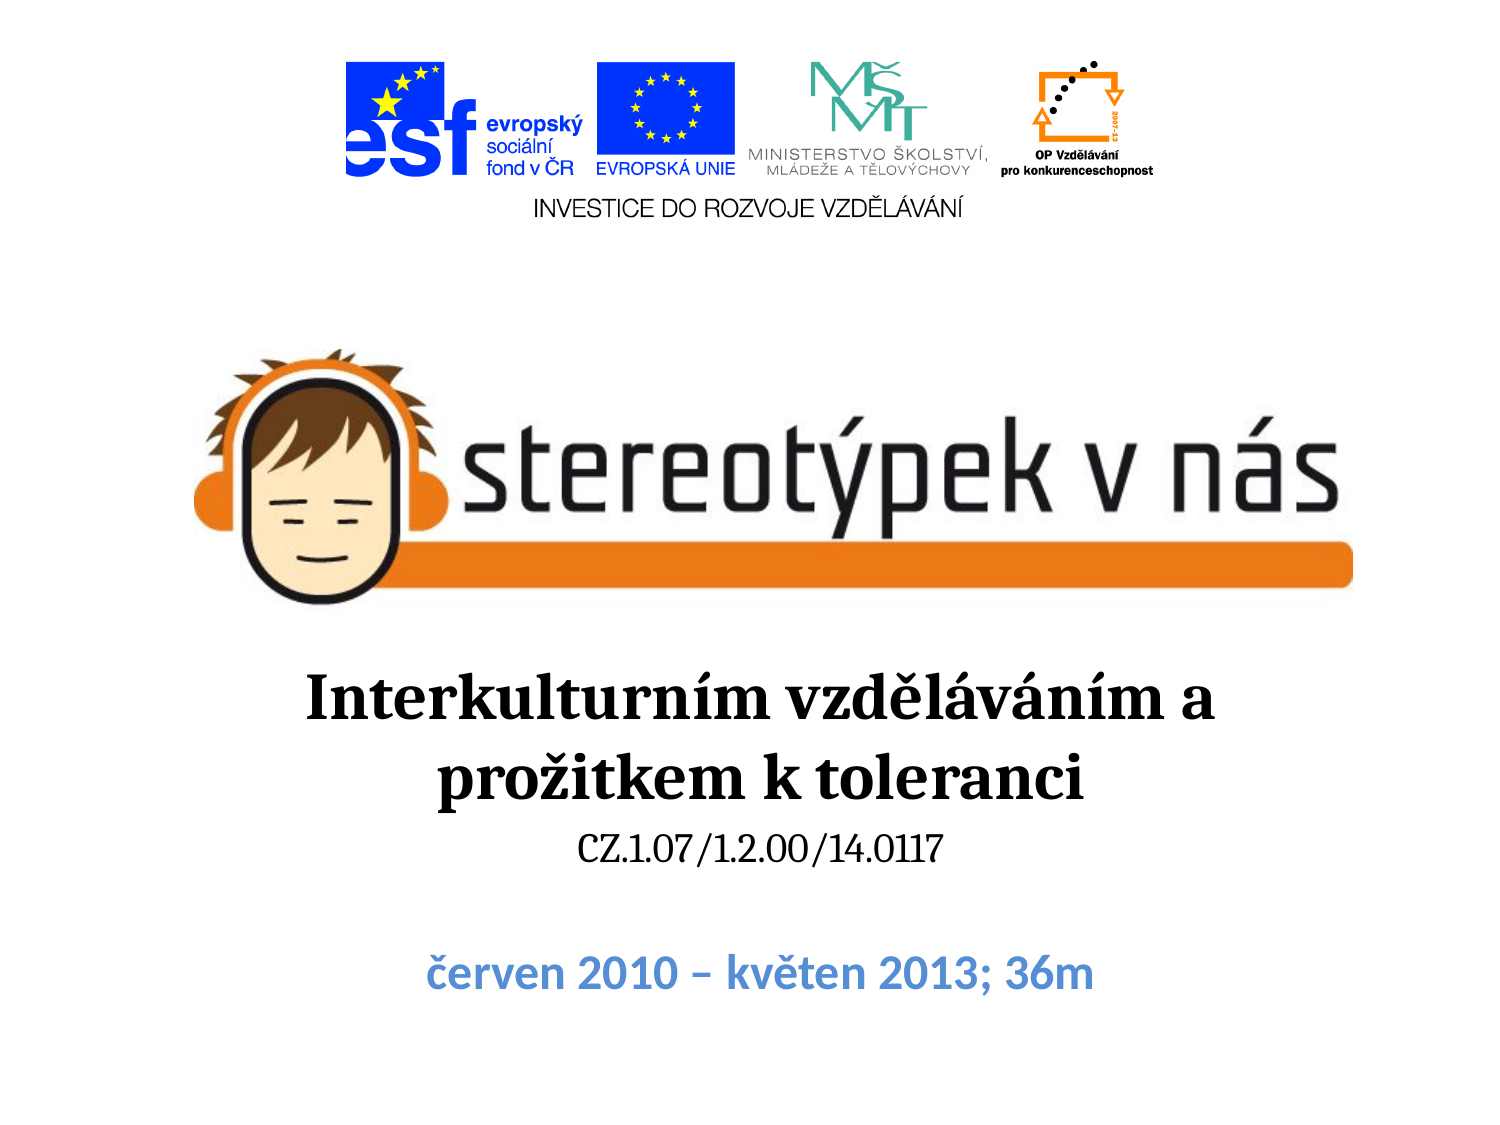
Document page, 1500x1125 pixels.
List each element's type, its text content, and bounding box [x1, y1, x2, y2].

picture [320, 44, 1180, 233]
picture [194, 349, 1353, 614]
subtitle Interkulturním vzděláváním a prožitkem k toleranci CZ.1.07/1.2.00/14.0117 červen 2010 – květen 2013; 36m [182, 645, 1340, 933]
